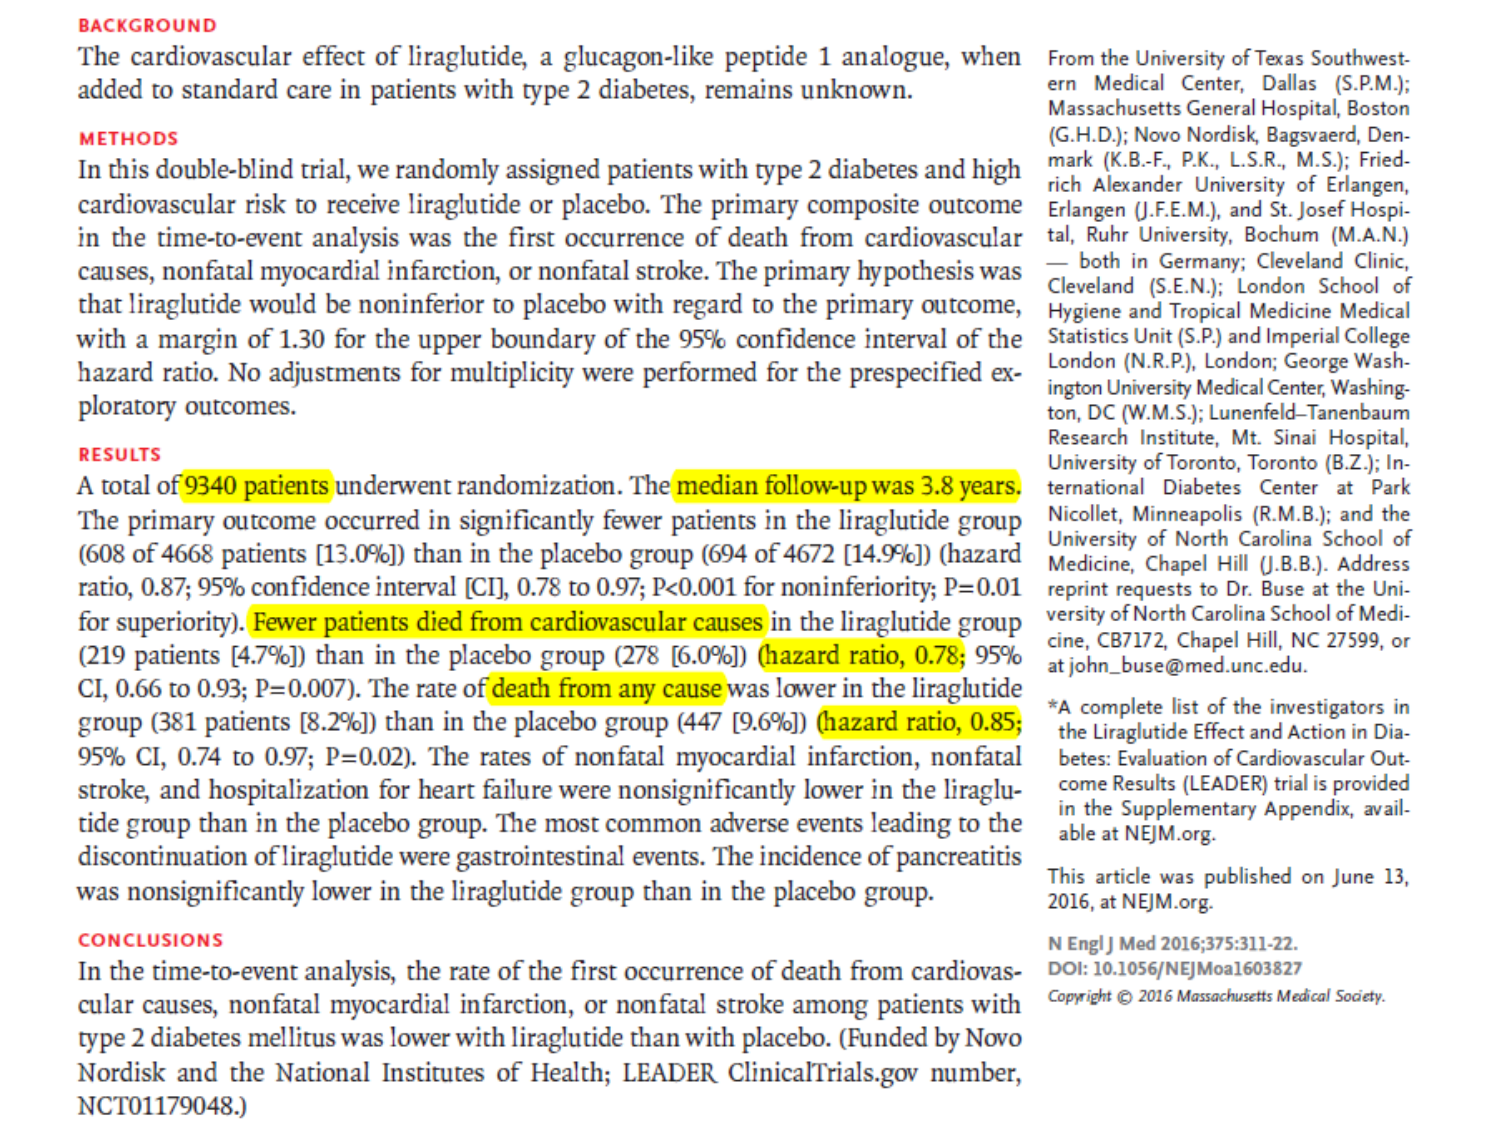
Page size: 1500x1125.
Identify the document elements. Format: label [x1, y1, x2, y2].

list [62, 0, 1431, 1125]
